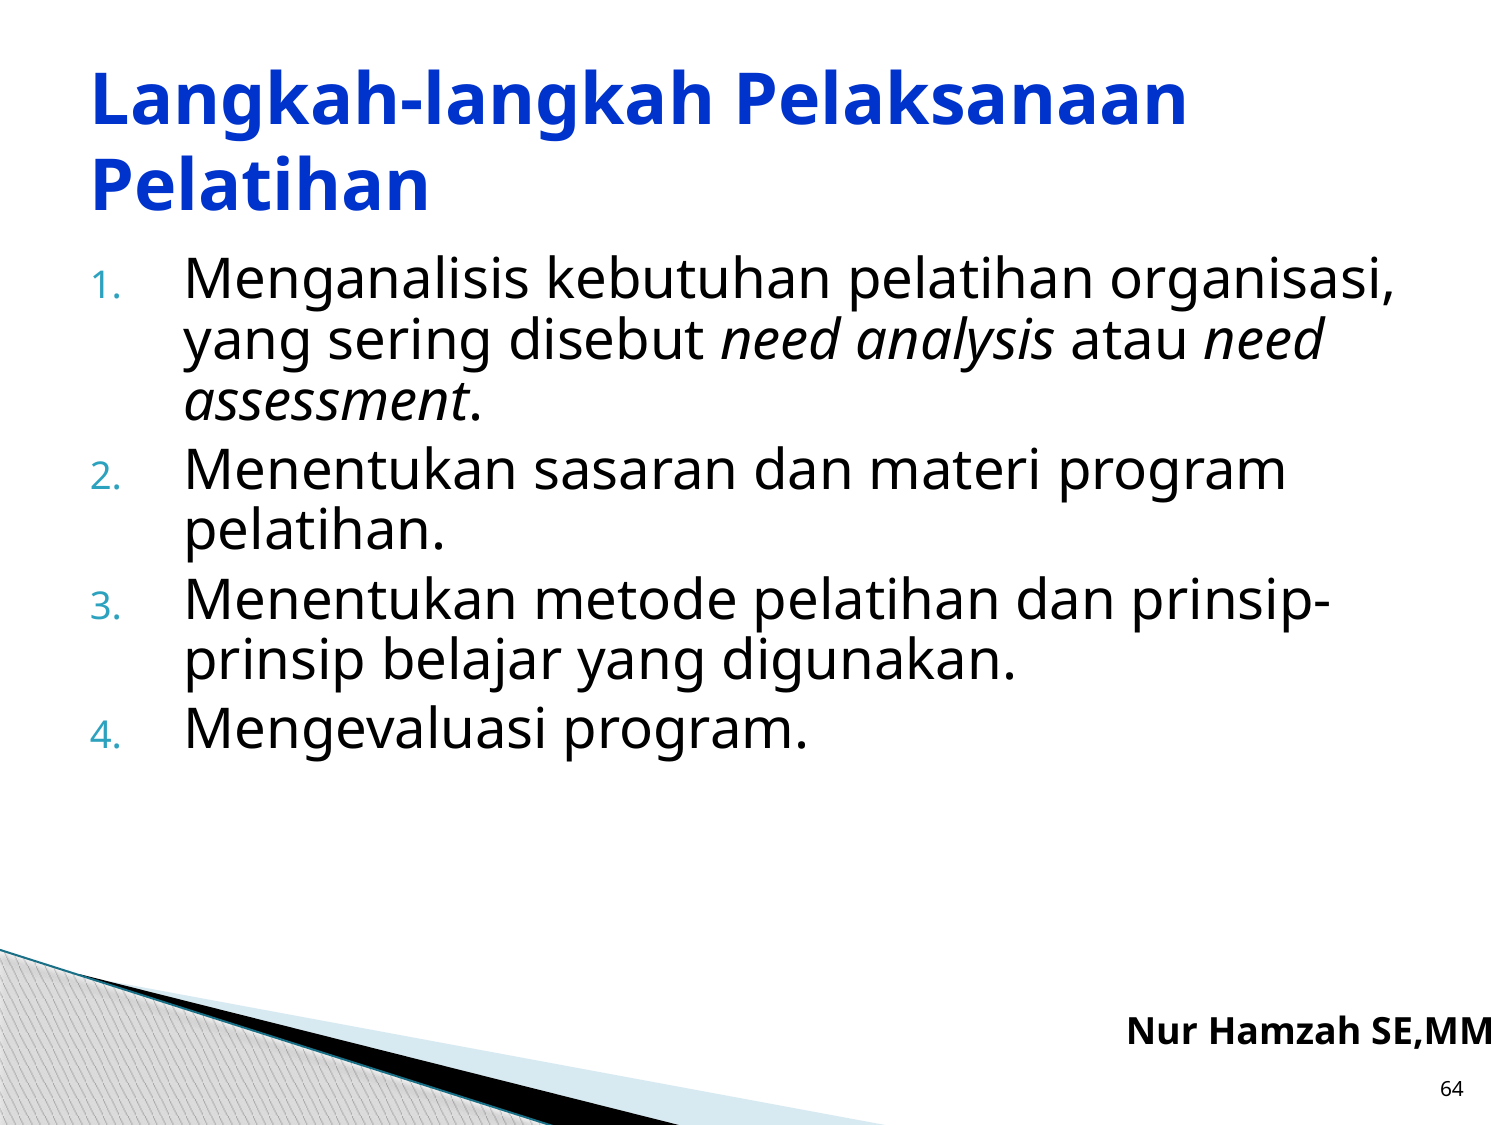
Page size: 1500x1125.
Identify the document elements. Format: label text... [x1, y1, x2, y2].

list Menganalisis kebutuhan pelatihan organisasi, yang sering disebut need analysis atau need assessment. Menentukan sasaran dan materi program pelatihan. Menentukan metode pelatihan dan prinsip-prinsip belajar yang digunakan. Mengevaluasi program. [75, 243, 1425, 986]
slide_number 64 [1418, 1060, 1479, 1112]
title Langkah-langkah Pelaksanaan Pelatihan [75, 45, 1425, 233]
text_box Nur Hamzah SE,MM [1111, 999, 1500, 1060]
